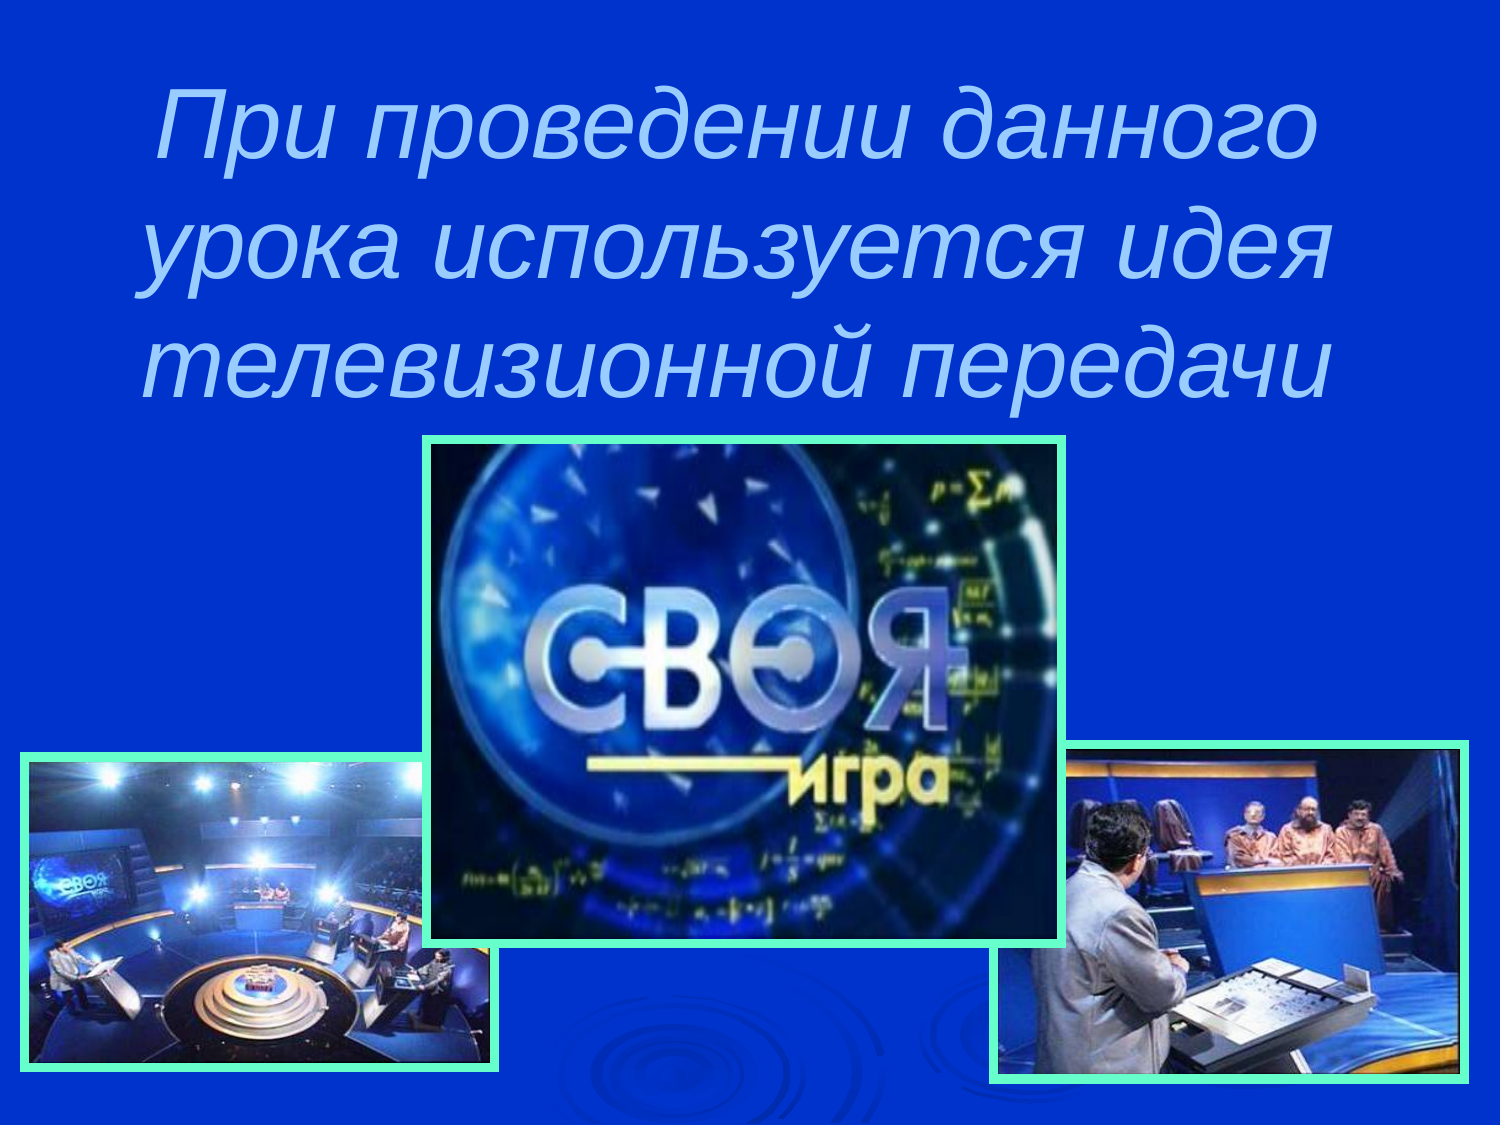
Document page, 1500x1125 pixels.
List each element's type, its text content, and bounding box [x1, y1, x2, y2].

picture [29, 443, 1461, 1075]
title При проведении данного урока используется идея телевизионной передачи [100, 54, 1376, 426]
